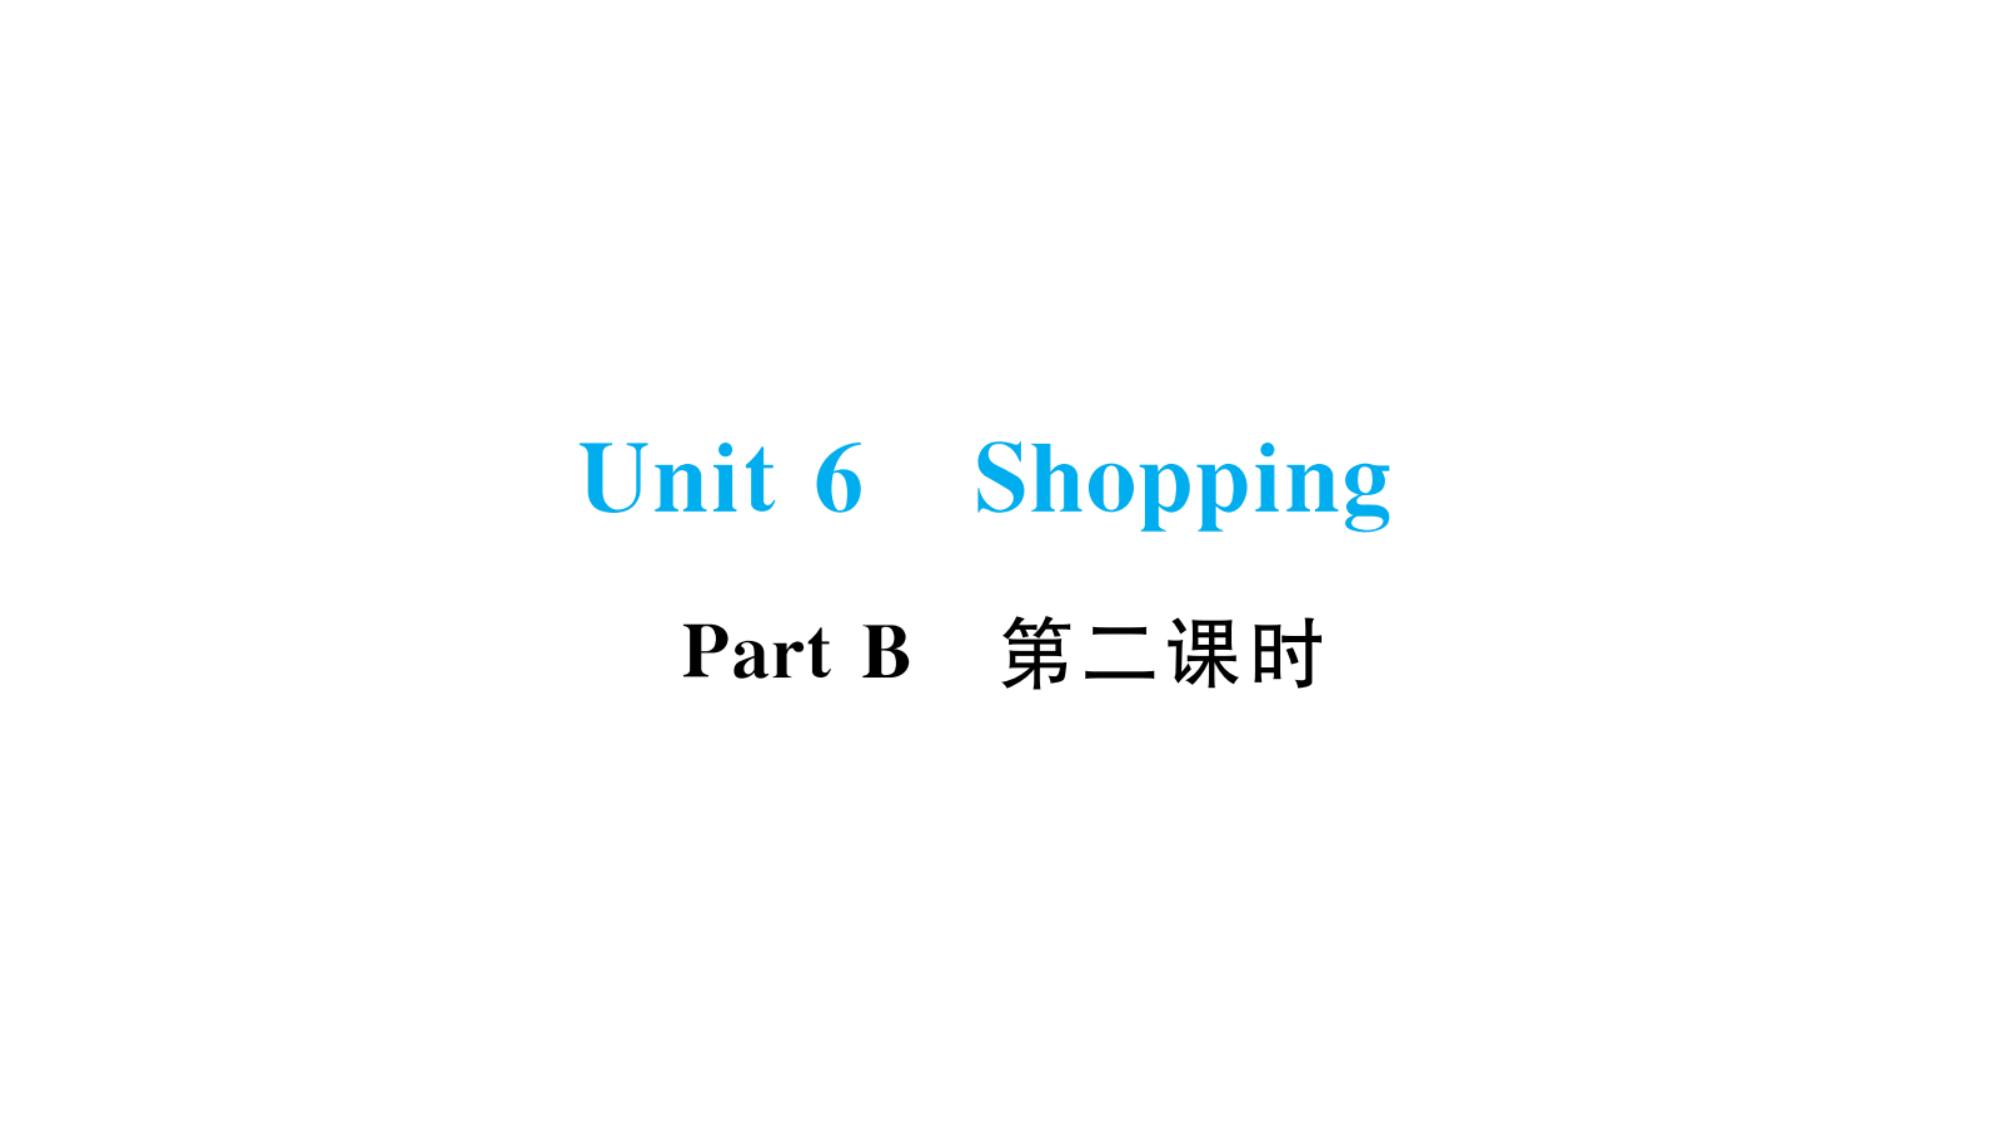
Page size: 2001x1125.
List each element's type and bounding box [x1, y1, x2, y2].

picture [626, 592, 1343, 728]
picture [546, 420, 1429, 568]
